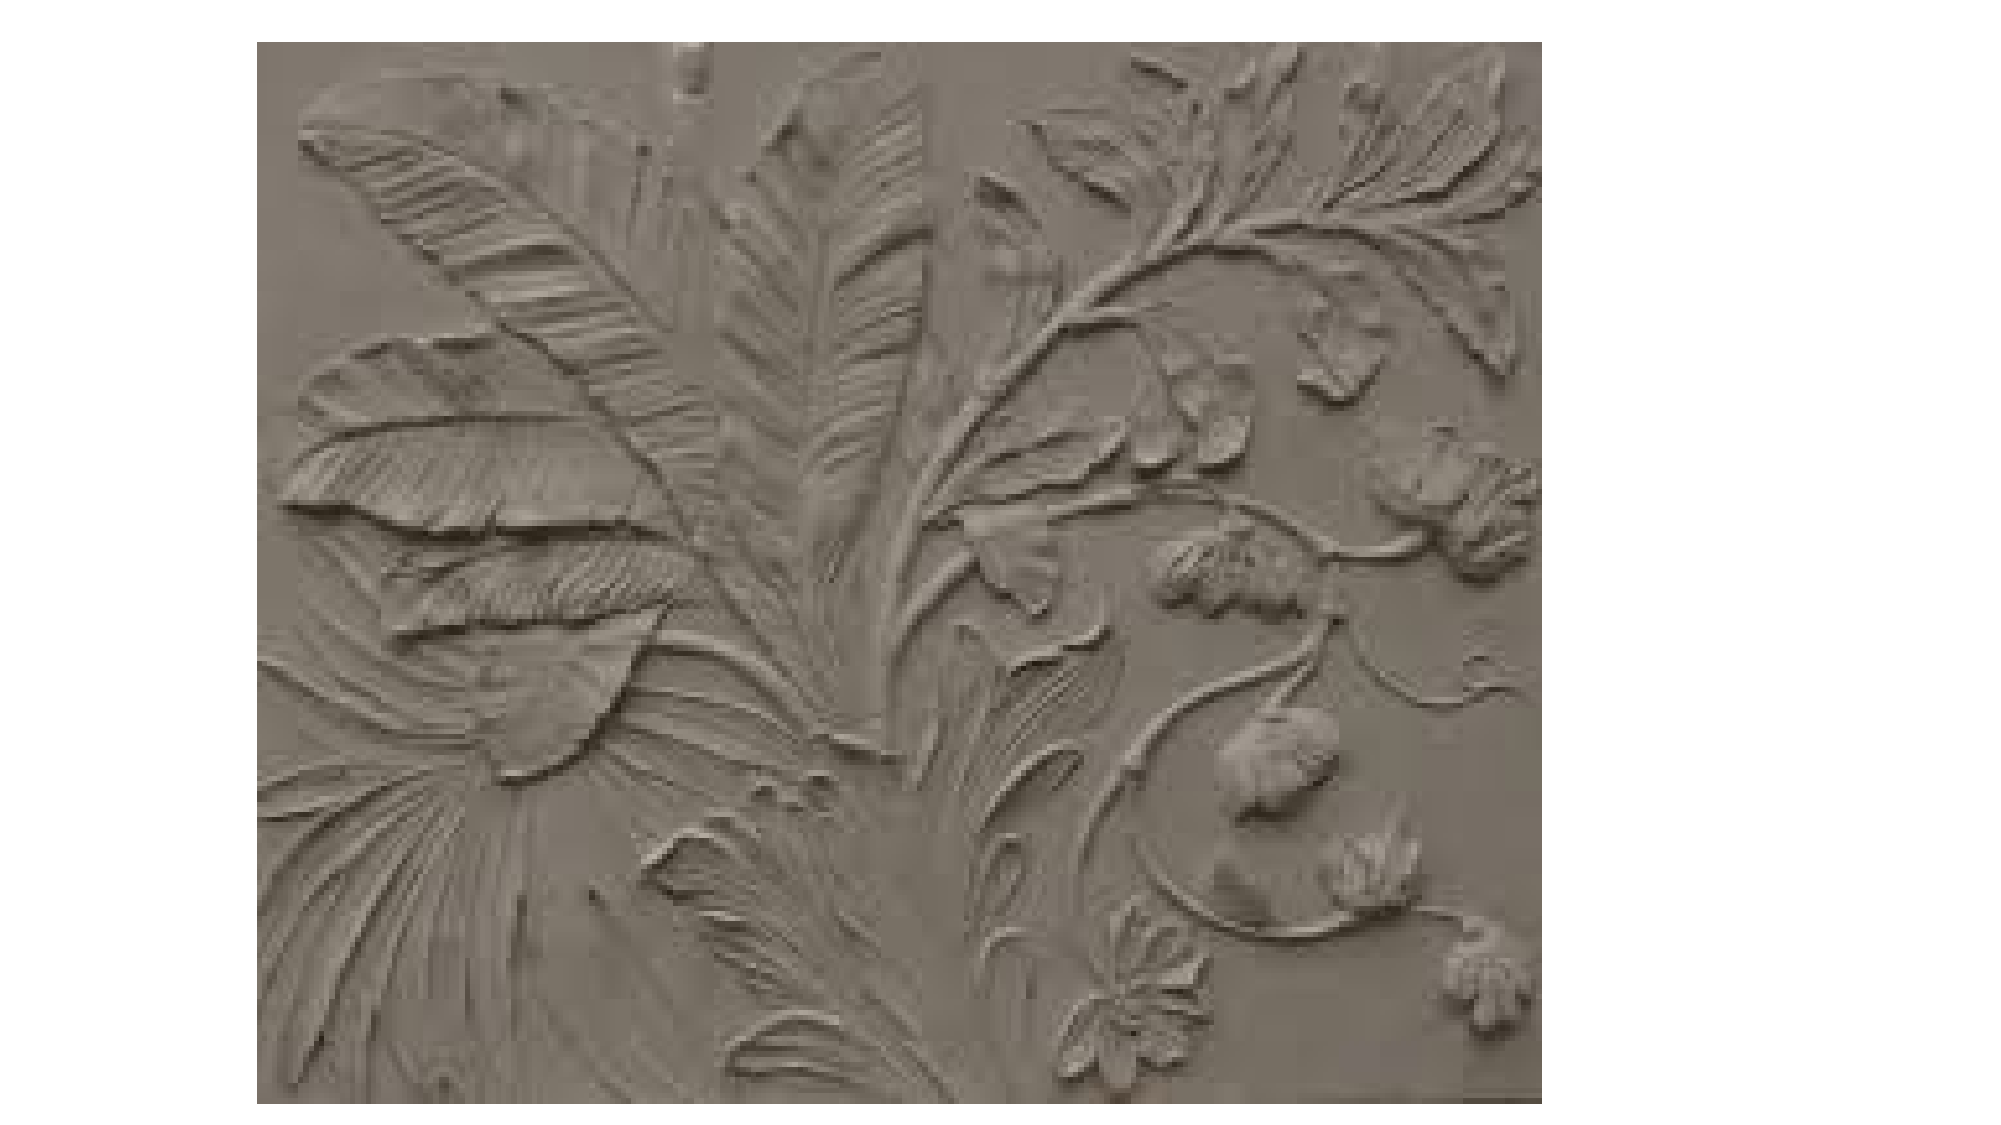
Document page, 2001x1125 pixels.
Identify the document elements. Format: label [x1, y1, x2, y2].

list [257, 42, 1542, 1104]
